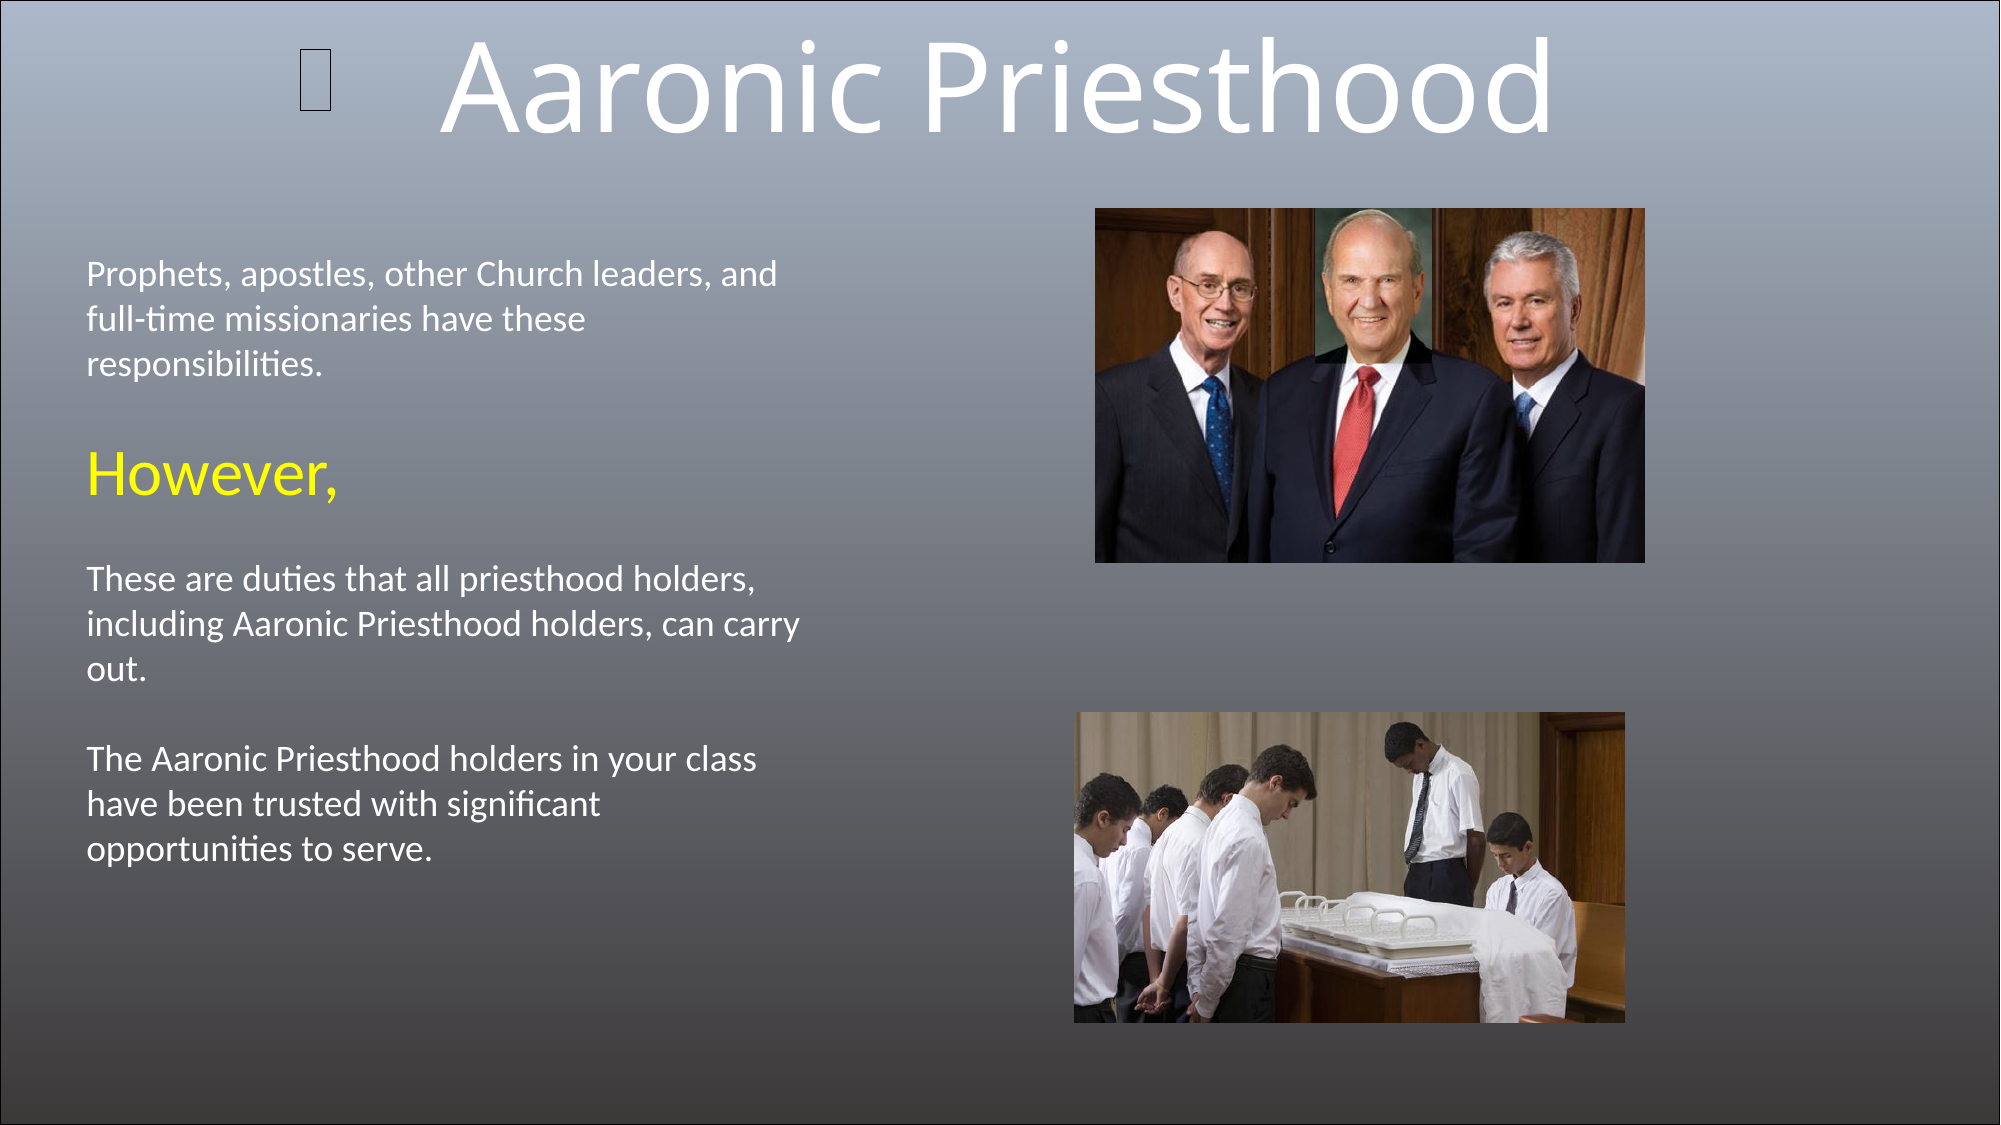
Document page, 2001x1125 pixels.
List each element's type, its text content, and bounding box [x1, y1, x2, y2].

picture [1074, 712, 1625, 1023]
picture [1095, 208, 1645, 563]
text_box Aaronic Priesthood [249, 0, 1750, 165]
text_box [0, 0, 2000, 1125]
text_box Prophets, apostles, other Church leaders, and full-time missionaries have these responsibilities. However, These are duties that all priesthood holders, including Aaronic Priesthood holders, can carry out. The Aaronic Priesthood holders in your class have been trusted with significant opportunities to serve. [71, 241, 822, 877]
